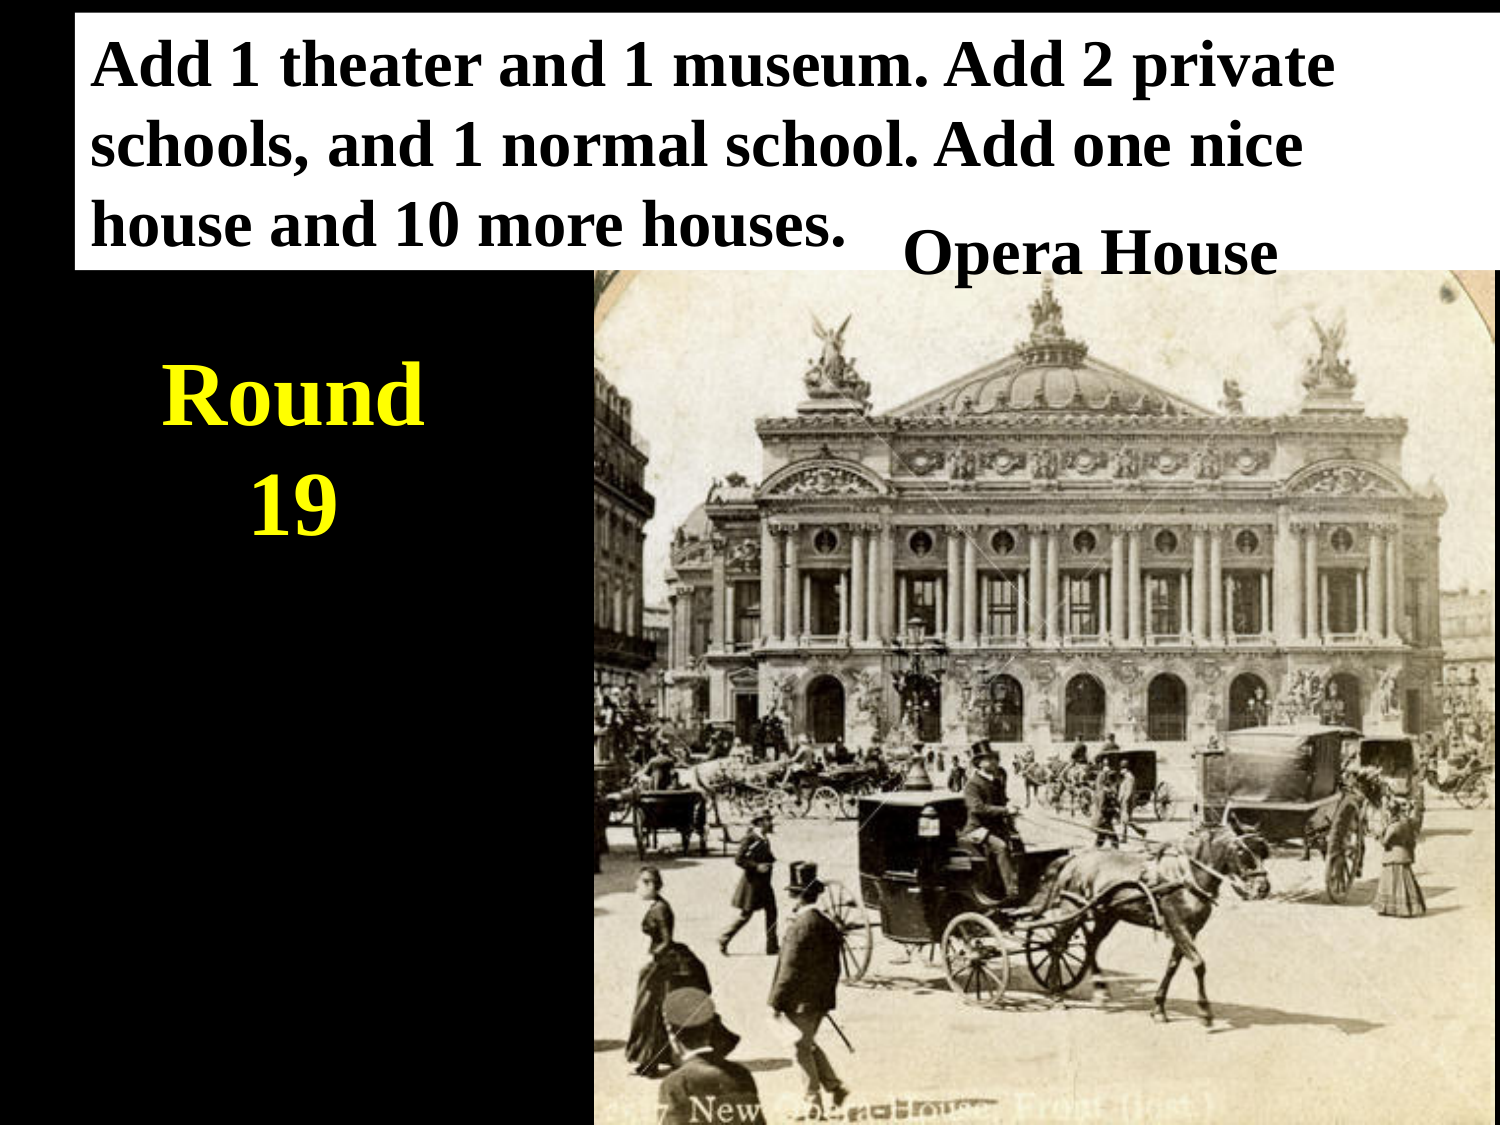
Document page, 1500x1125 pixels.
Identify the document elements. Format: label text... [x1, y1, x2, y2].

title Round 19 [137, 350, 450, 538]
text_box Add 1 theater and 1 museum. Add 2 private schools, and 1 normal school. Add one nice house and 10 more houses. [74, 12, 1500, 271]
picture [594, 118, 1495, 1125]
